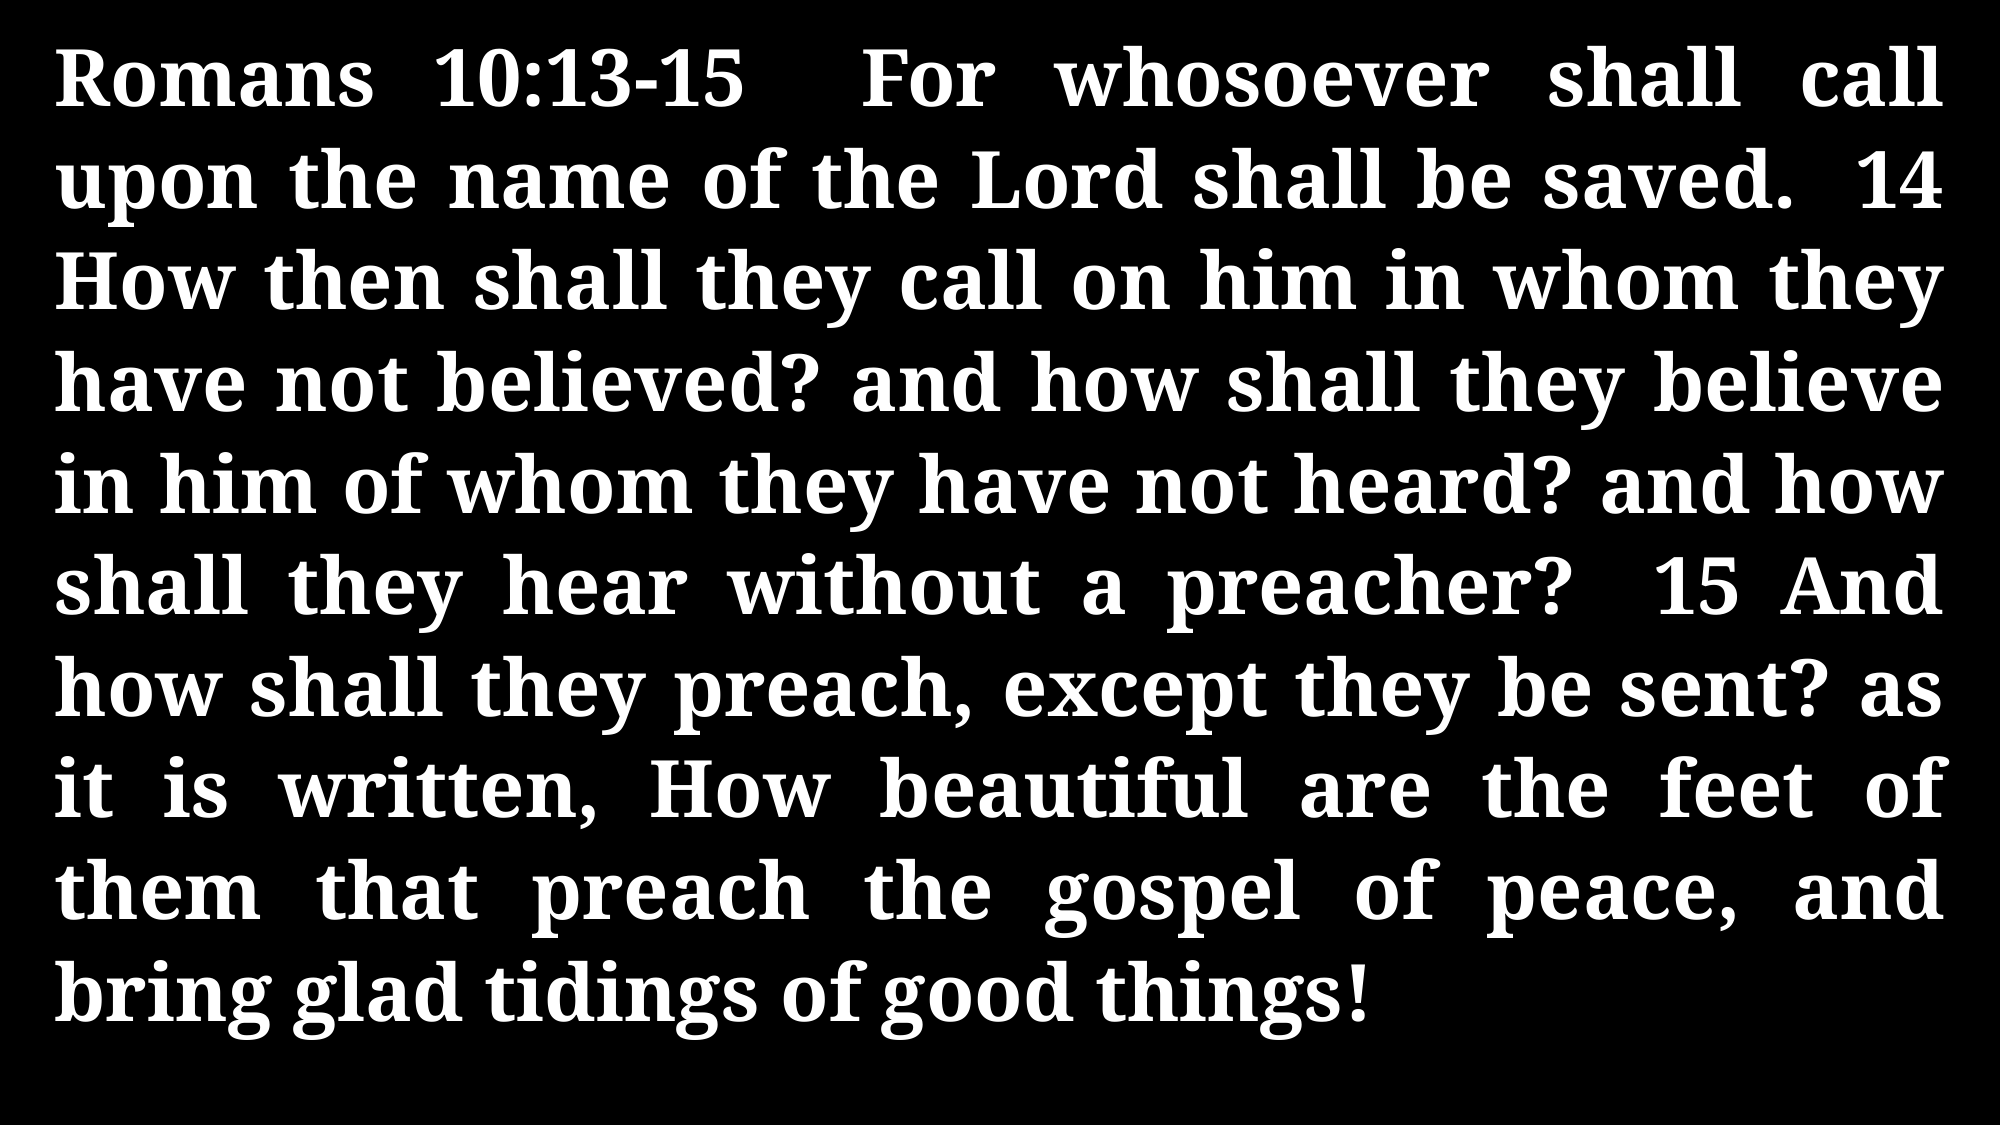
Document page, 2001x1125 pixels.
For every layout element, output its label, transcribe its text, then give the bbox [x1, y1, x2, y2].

text_box Romans 10:13-15 For whosoever shall call upon the name of the Lord shall be saved. 14 How then shall they call on him in whom they have not believed? and how shall they believe in him of whom they have not heard? and how shall they hear without a preacher? 15 And how shall they preach, except they be sent? as it is written, How beautiful are the feet of them that preach the gospel of peace, and bring glad tidings of good things! [39, 13, 1961, 1045]
